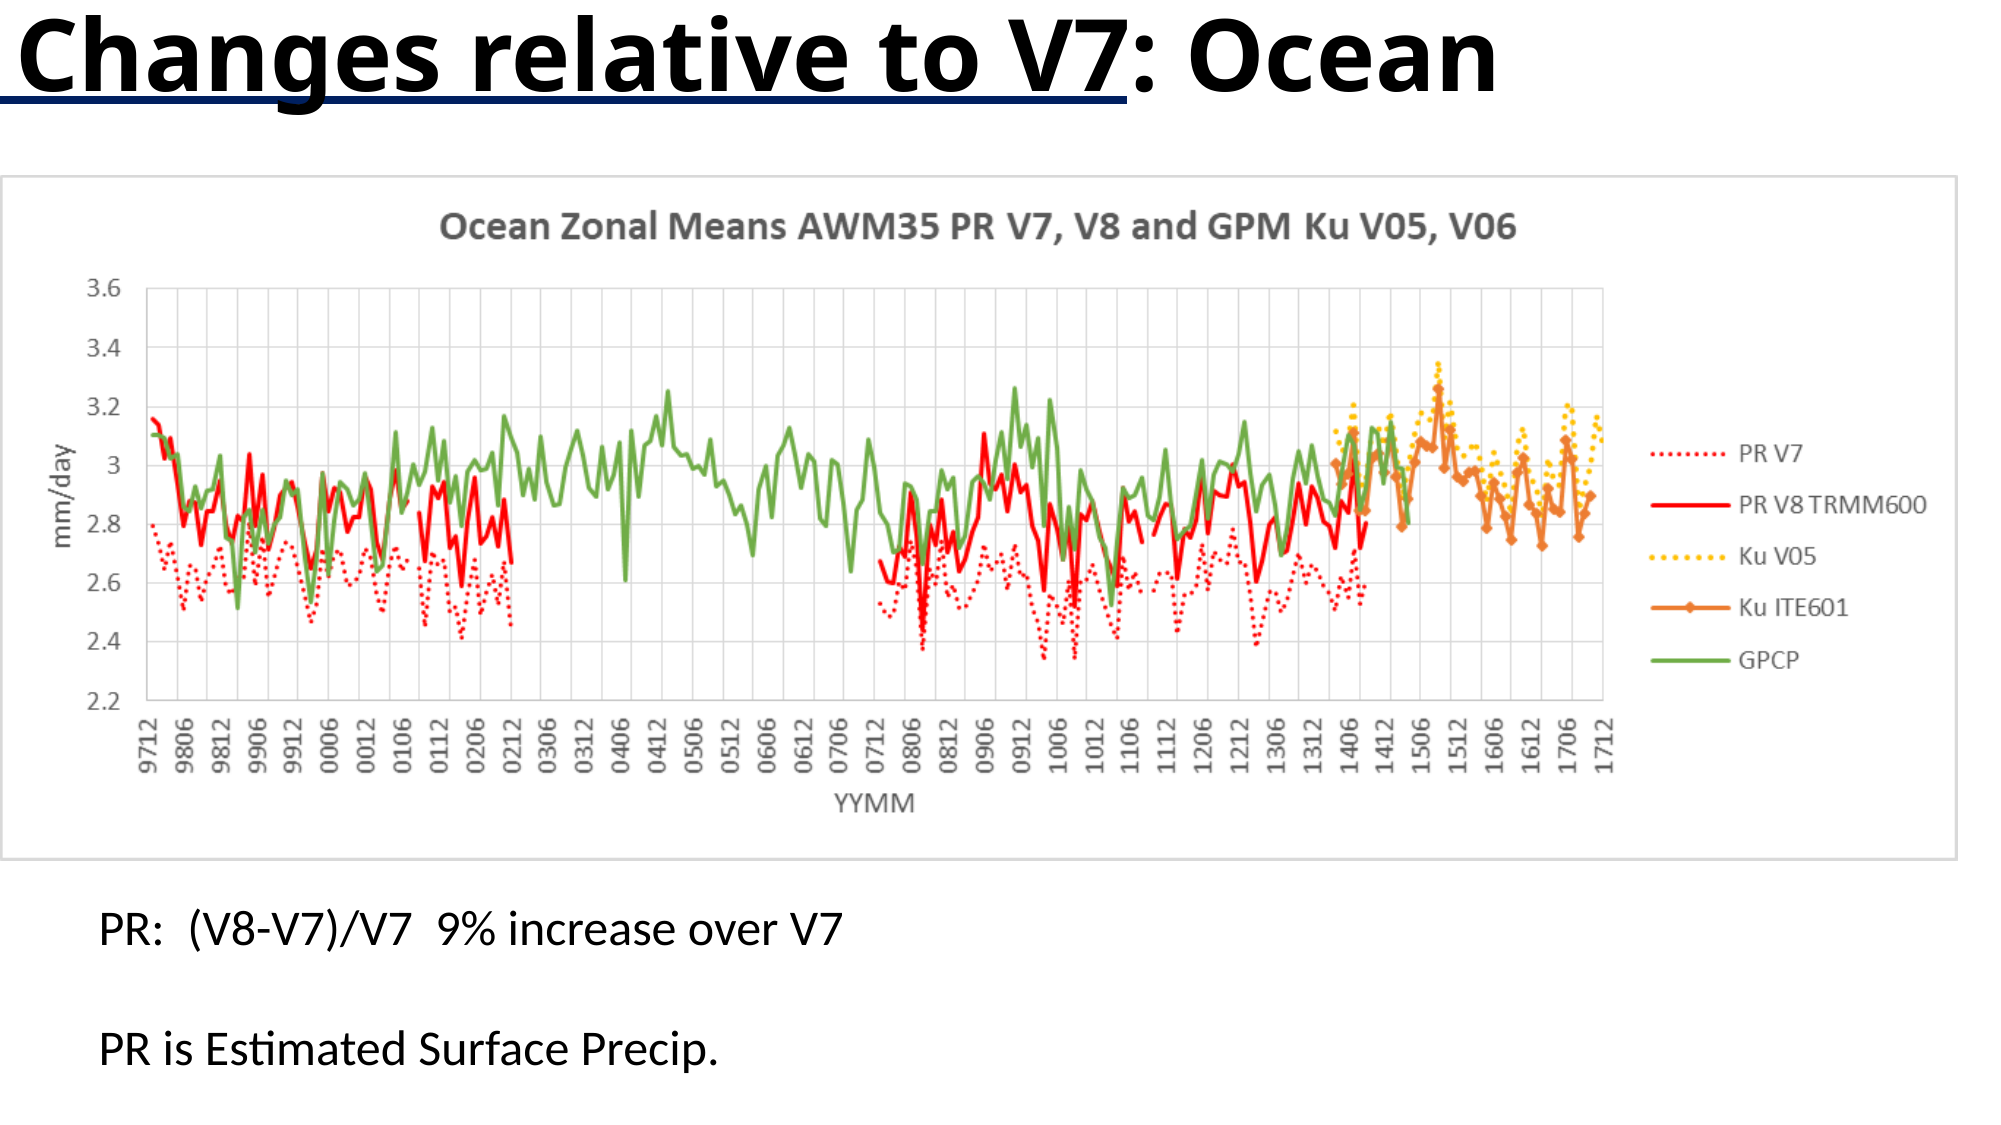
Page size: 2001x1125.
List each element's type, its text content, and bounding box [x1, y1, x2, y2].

title Changes relative to V7: Ocean [0, 0, 1725, 120]
picture [0, 175, 1958, 861]
text_box PR: (V8-V7)/V7 9% increase over V7 PR is Estimated Surface Precip. [83, 888, 859, 1083]
